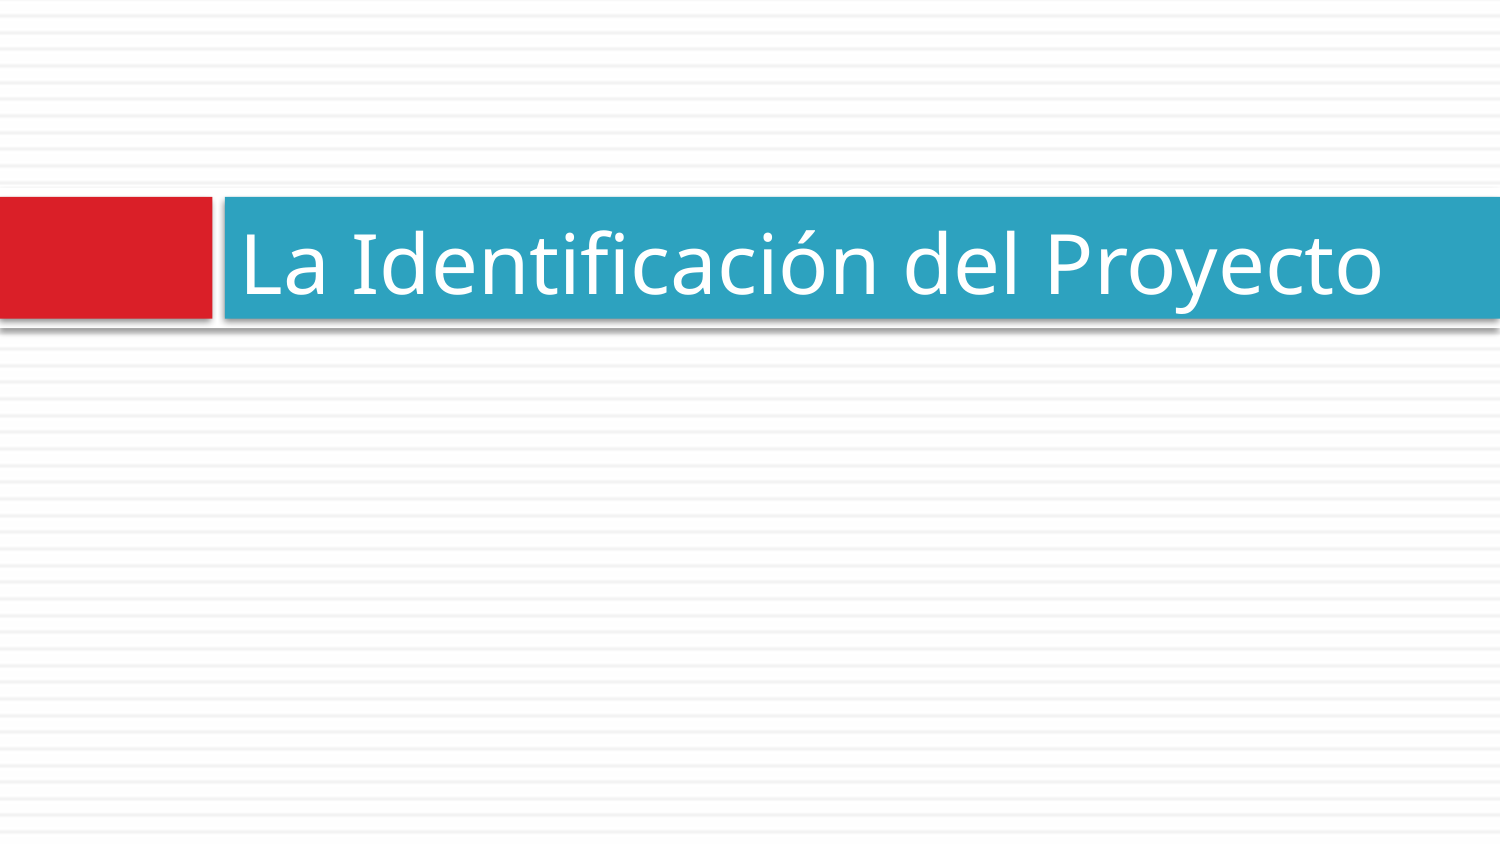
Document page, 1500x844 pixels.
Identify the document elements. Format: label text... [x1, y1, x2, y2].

title La Identificación del Proyecto [225, 196, 1475, 319]
